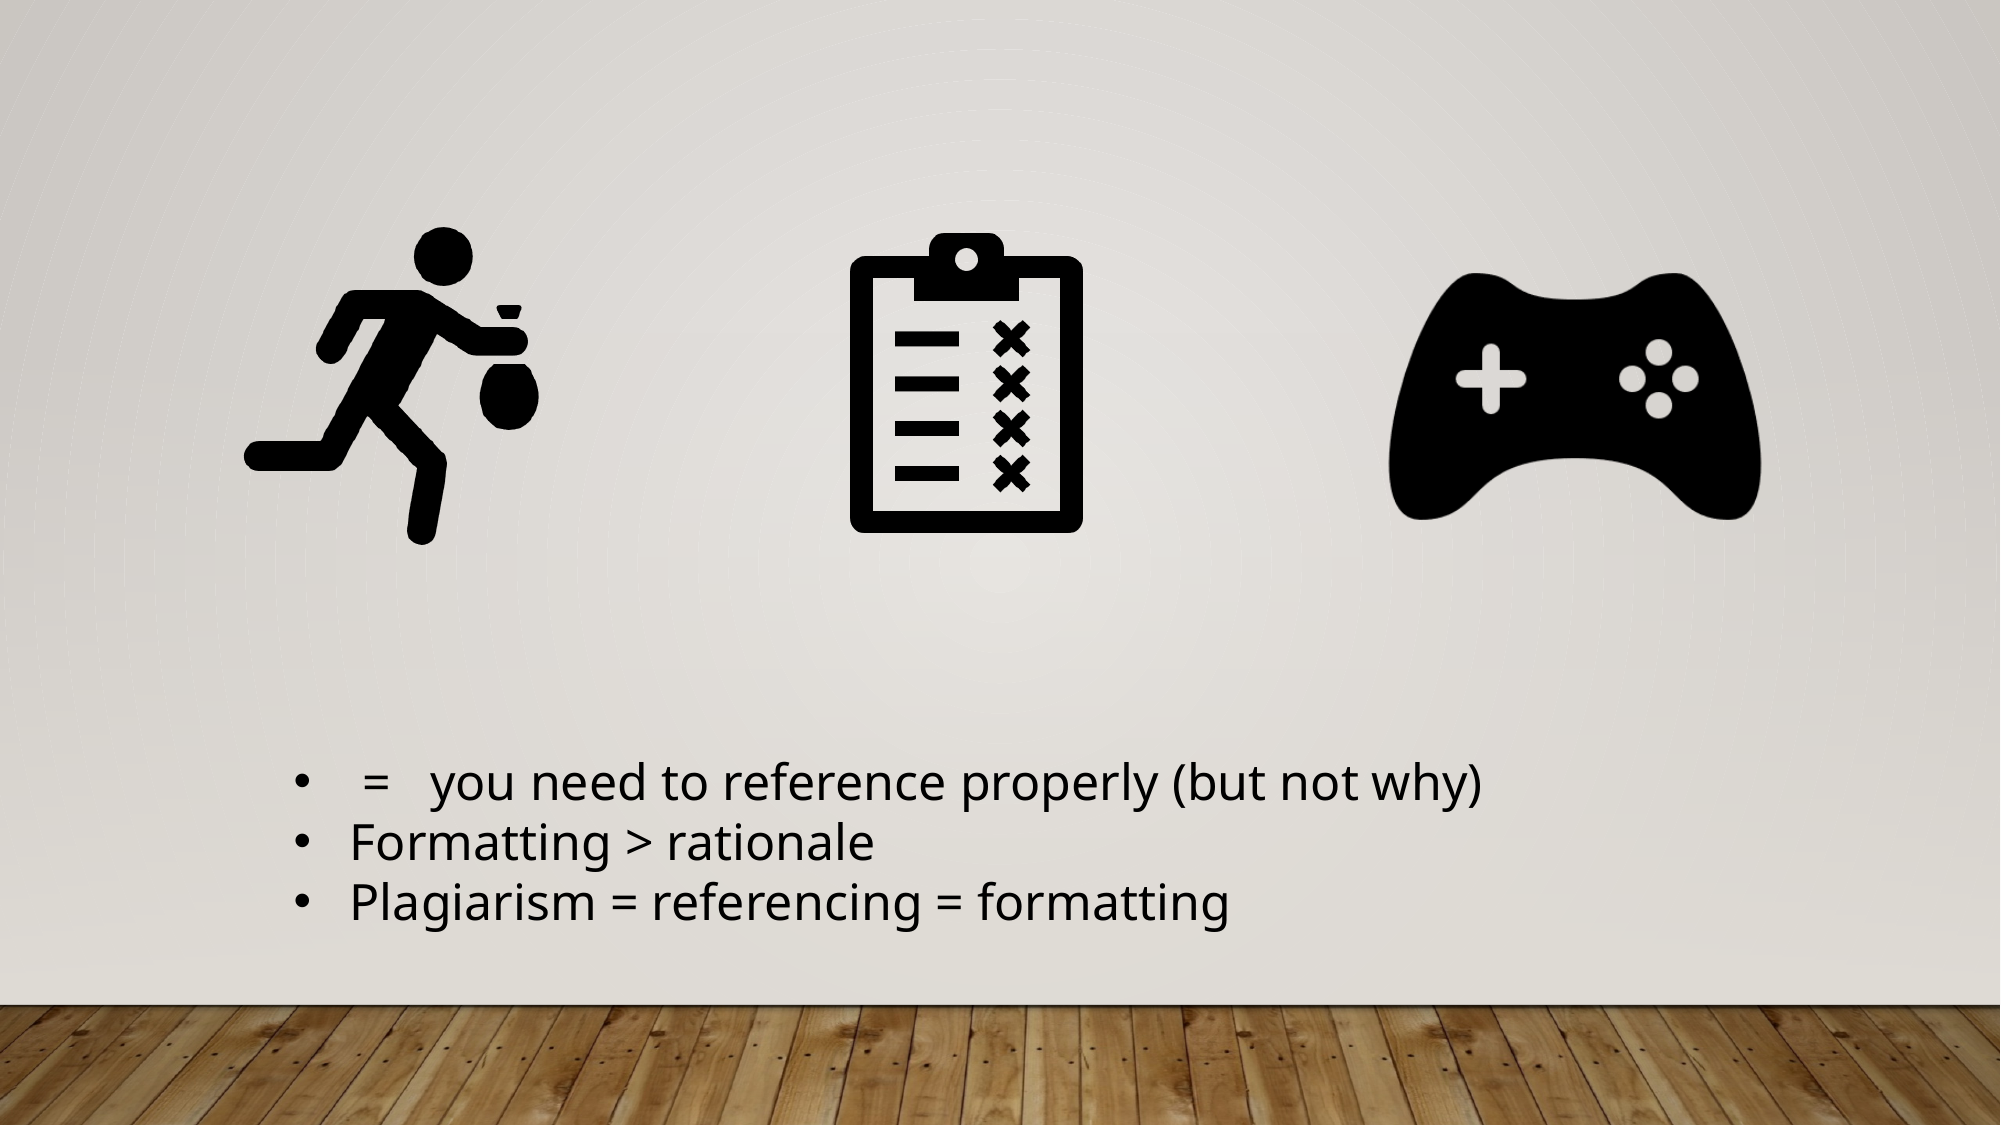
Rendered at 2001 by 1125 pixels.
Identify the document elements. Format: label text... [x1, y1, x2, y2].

picture [785, 203, 1146, 563]
picture [1363, 184, 1787, 609]
picture [213, 208, 569, 563]
picture [0, 1005, 2000, 1125]
text_box = you need to reference properly (but not why) Formatting > rationale Plagiarism = referencing = formatting [278, 743, 1787, 998]
